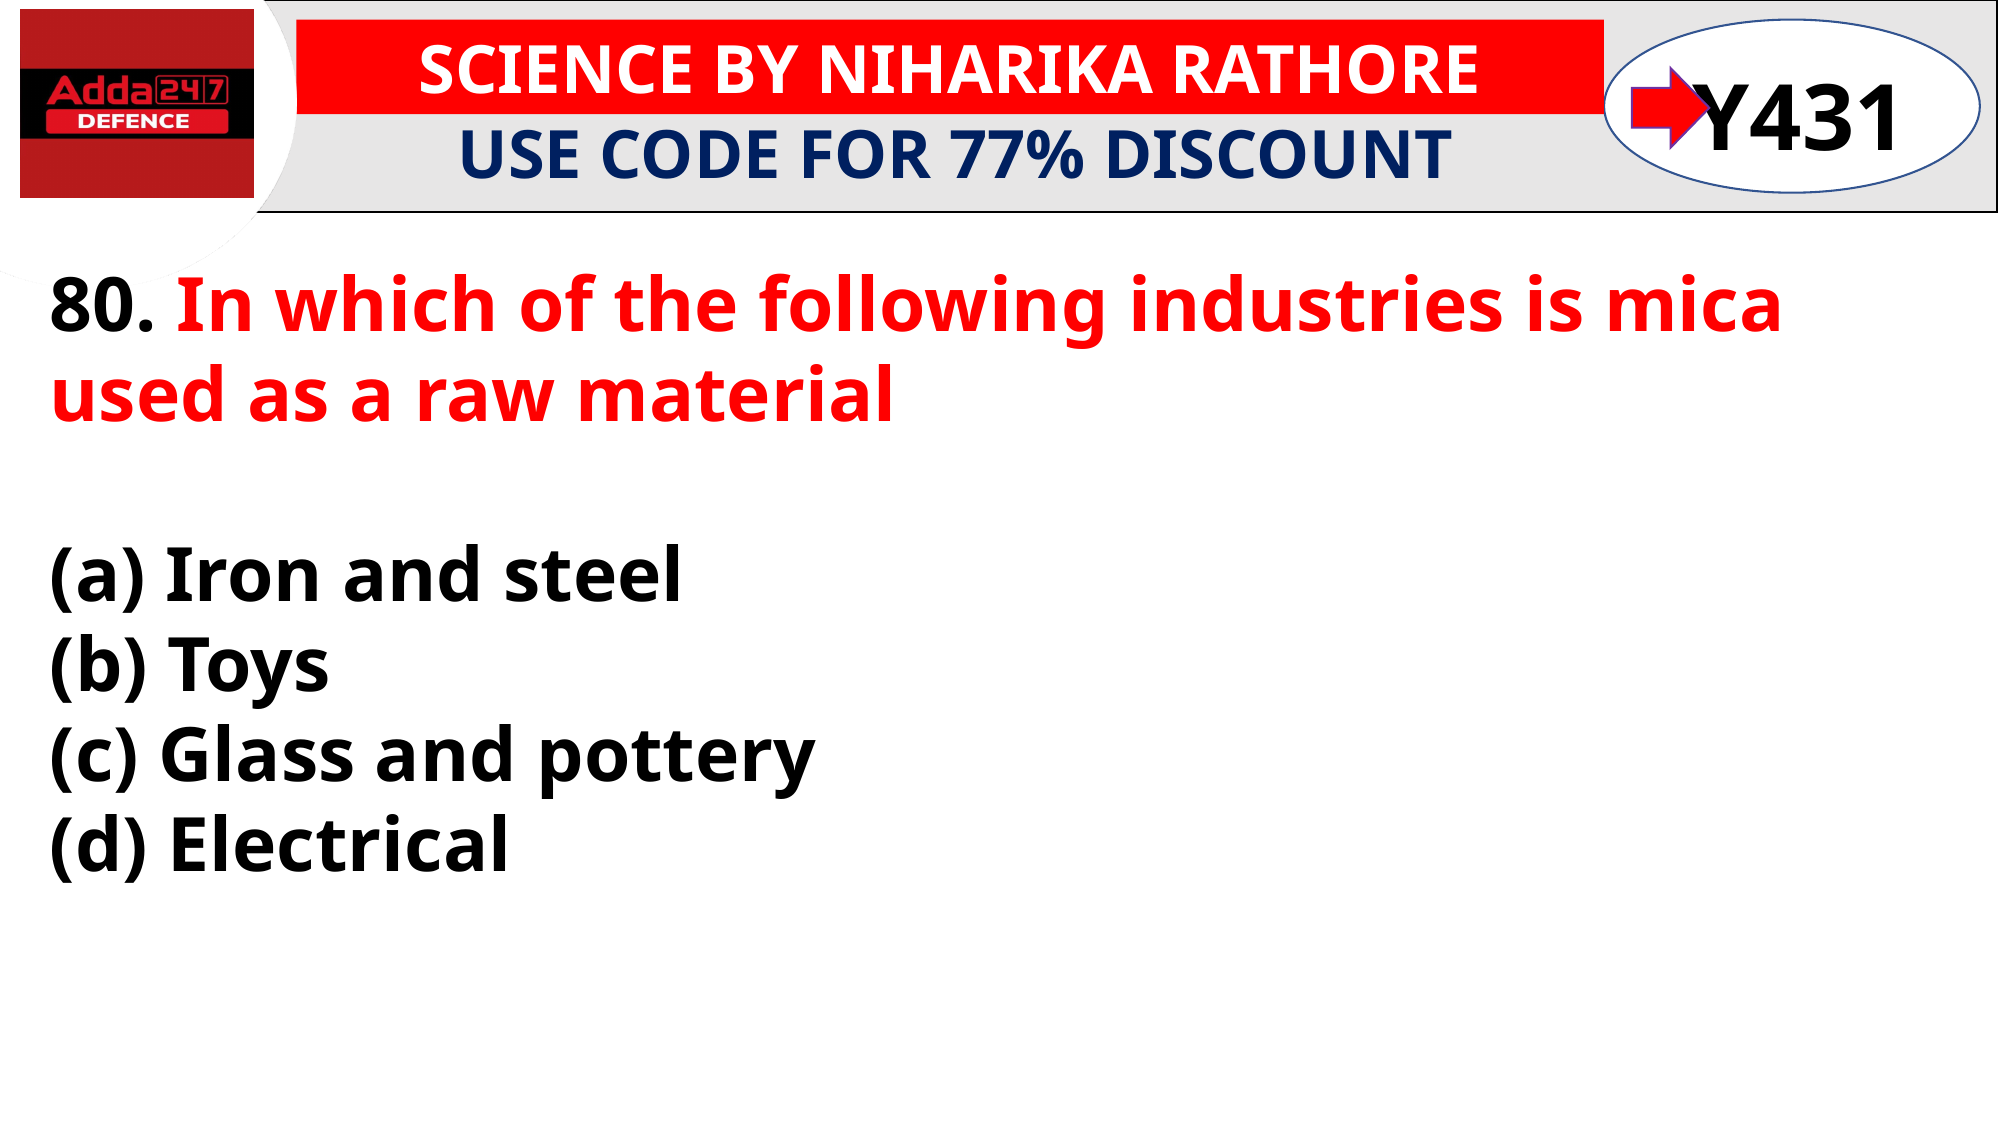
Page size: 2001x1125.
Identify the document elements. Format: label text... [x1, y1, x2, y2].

text_box [1630, 65, 1711, 151]
text_box 80. In which of the following industries is mica used as a raw material (a) Iron and steel (b) Toys (c) Glass and pottery (d) Electrical [35, 249, 1874, 895]
text_box [297, 115, 1998, 213]
text_box USE CODE FOR 77% DISCOUNT [297, 104, 1601, 199]
picture [0, 0, 297, 289]
text_box Y431 [1606, 51, 2000, 177]
text_box [1644, 18, 1939, 51]
text_box [1680, 177, 1904, 194]
text_box SCIENCE BY NIHARIKA RATHORE [297, 19, 1604, 115]
text_box [297, 0, 1998, 93]
